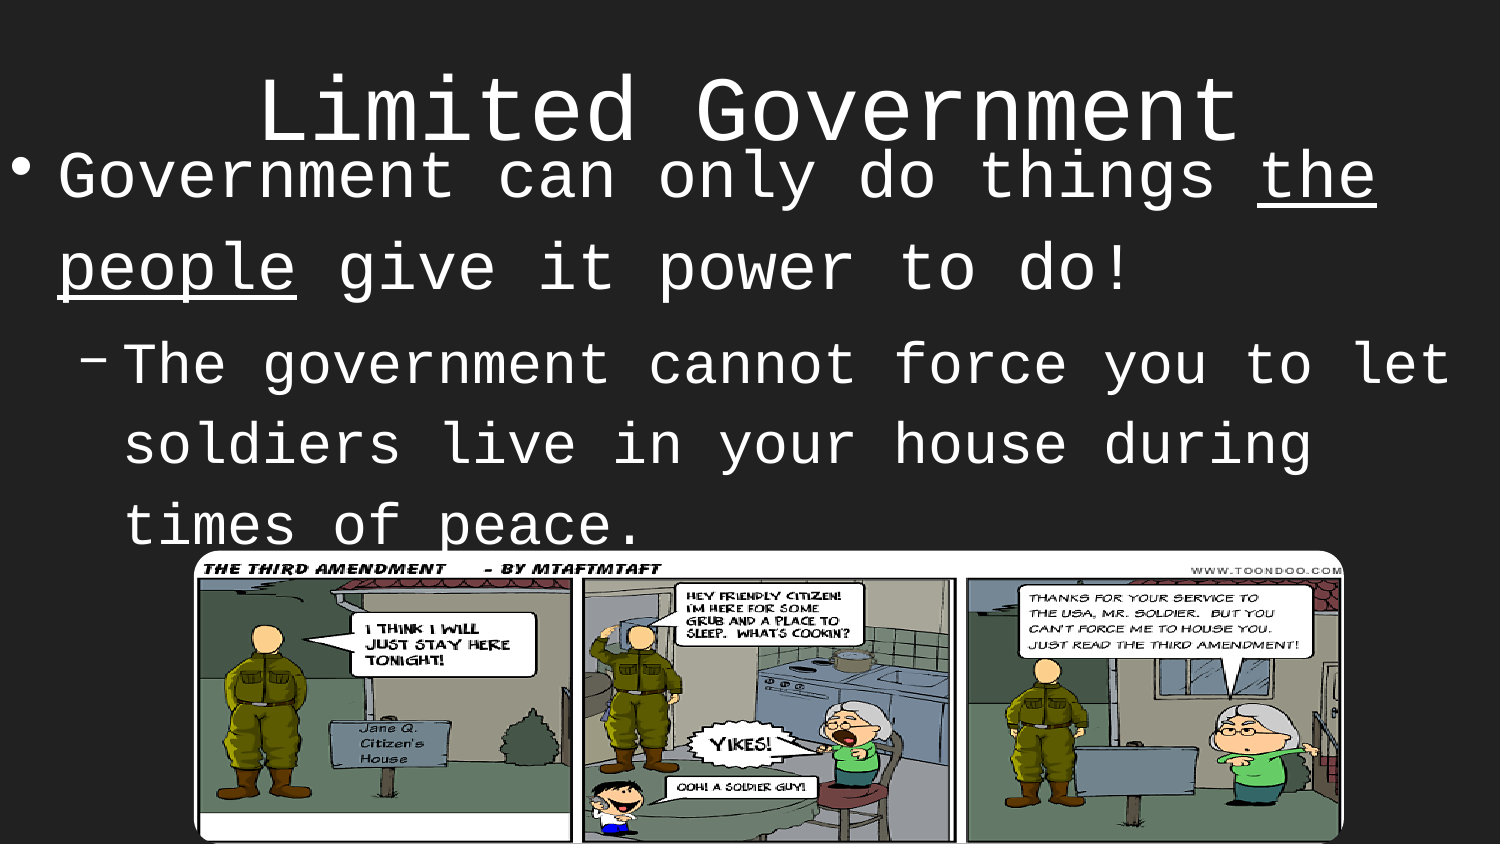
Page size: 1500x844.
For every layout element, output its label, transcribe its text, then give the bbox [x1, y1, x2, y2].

title Limited Government [75, 33, 1425, 111]
picture [193, 550, 1345, 844]
list Government can only do things the people give it power to do! The government cannot force you to let soldiers live in your house during times of peace. [0, 111, 1483, 754]
